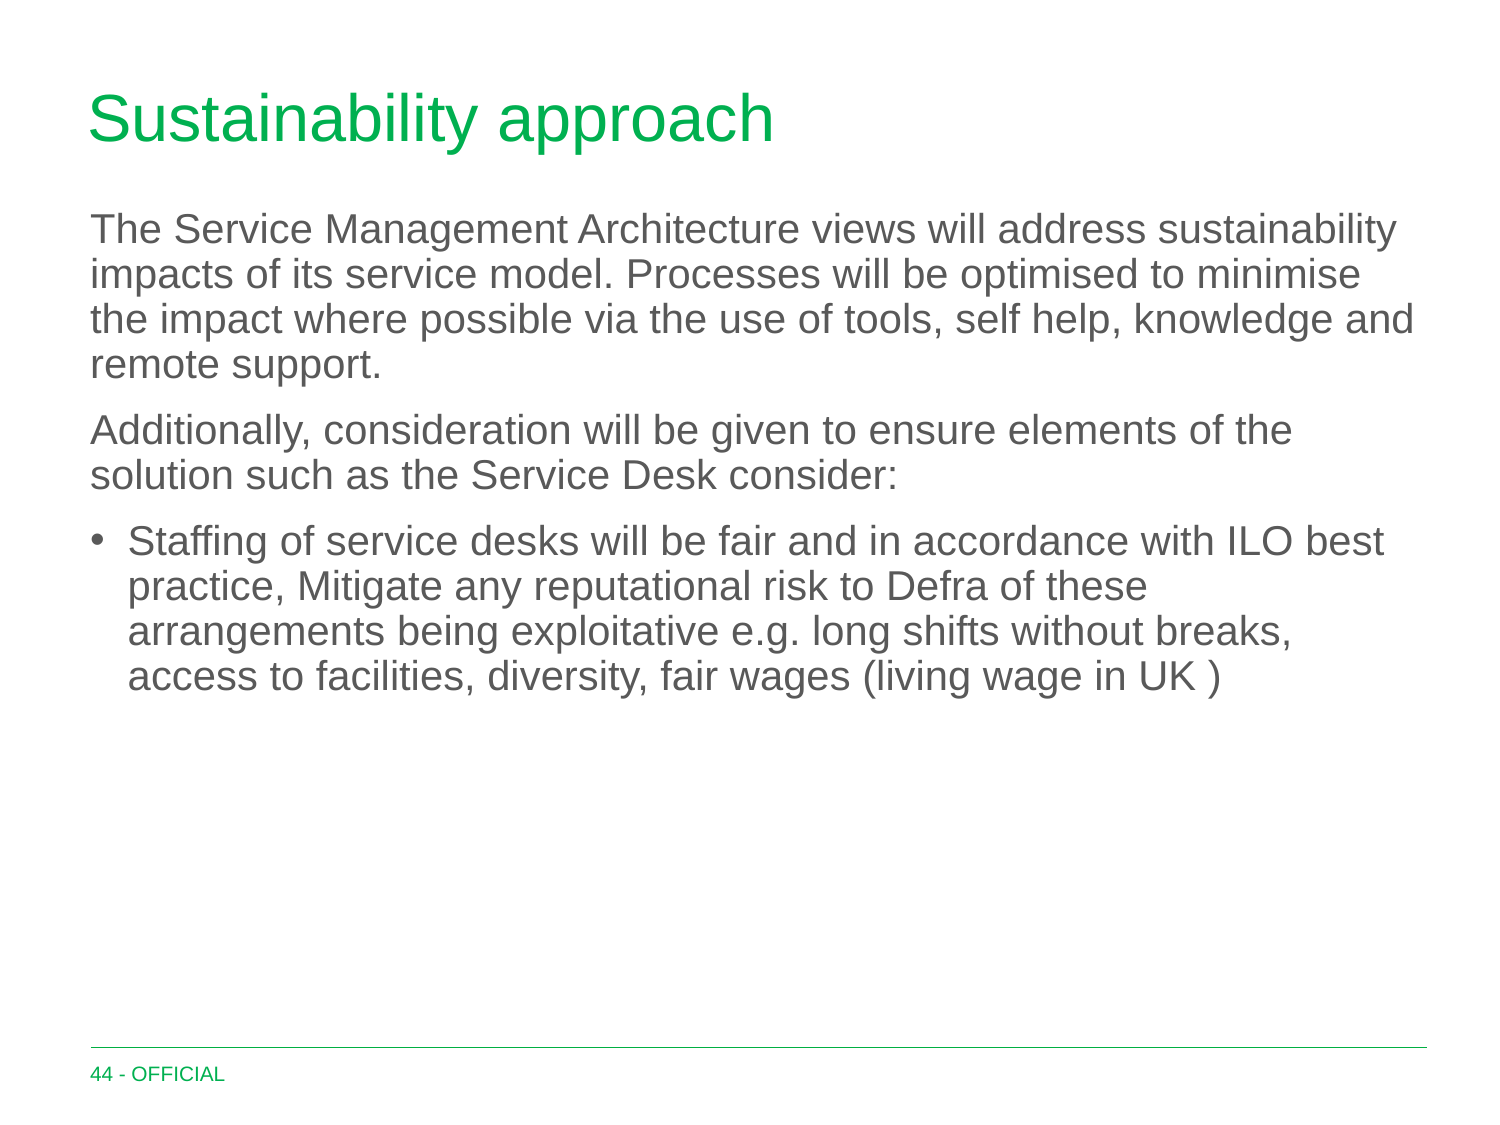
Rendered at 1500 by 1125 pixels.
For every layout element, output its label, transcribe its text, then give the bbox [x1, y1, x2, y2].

list The Service Management Architecture views will address sustainability impacts of its service model. Processes will be optimised to minimise the impact where possible via the use of tools, self help, knowledge and remote support. Additionally, consideration will be given to ensure elements of the solution such as the Service Desk consider: Staffing of service desks will be fair and in accordance with ILO best practice, Mitigate any reputational risk to Defra of these arrangements being exploitative e.g. long shifts without breaks, access to facilities, diversity, fair wages (living wage in UK ) [74, 199, 1432, 962]
footer 44 - OFFICIAL [75, 1042, 1007, 1103]
title Sustainability approach [71, 76, 1429, 156]
